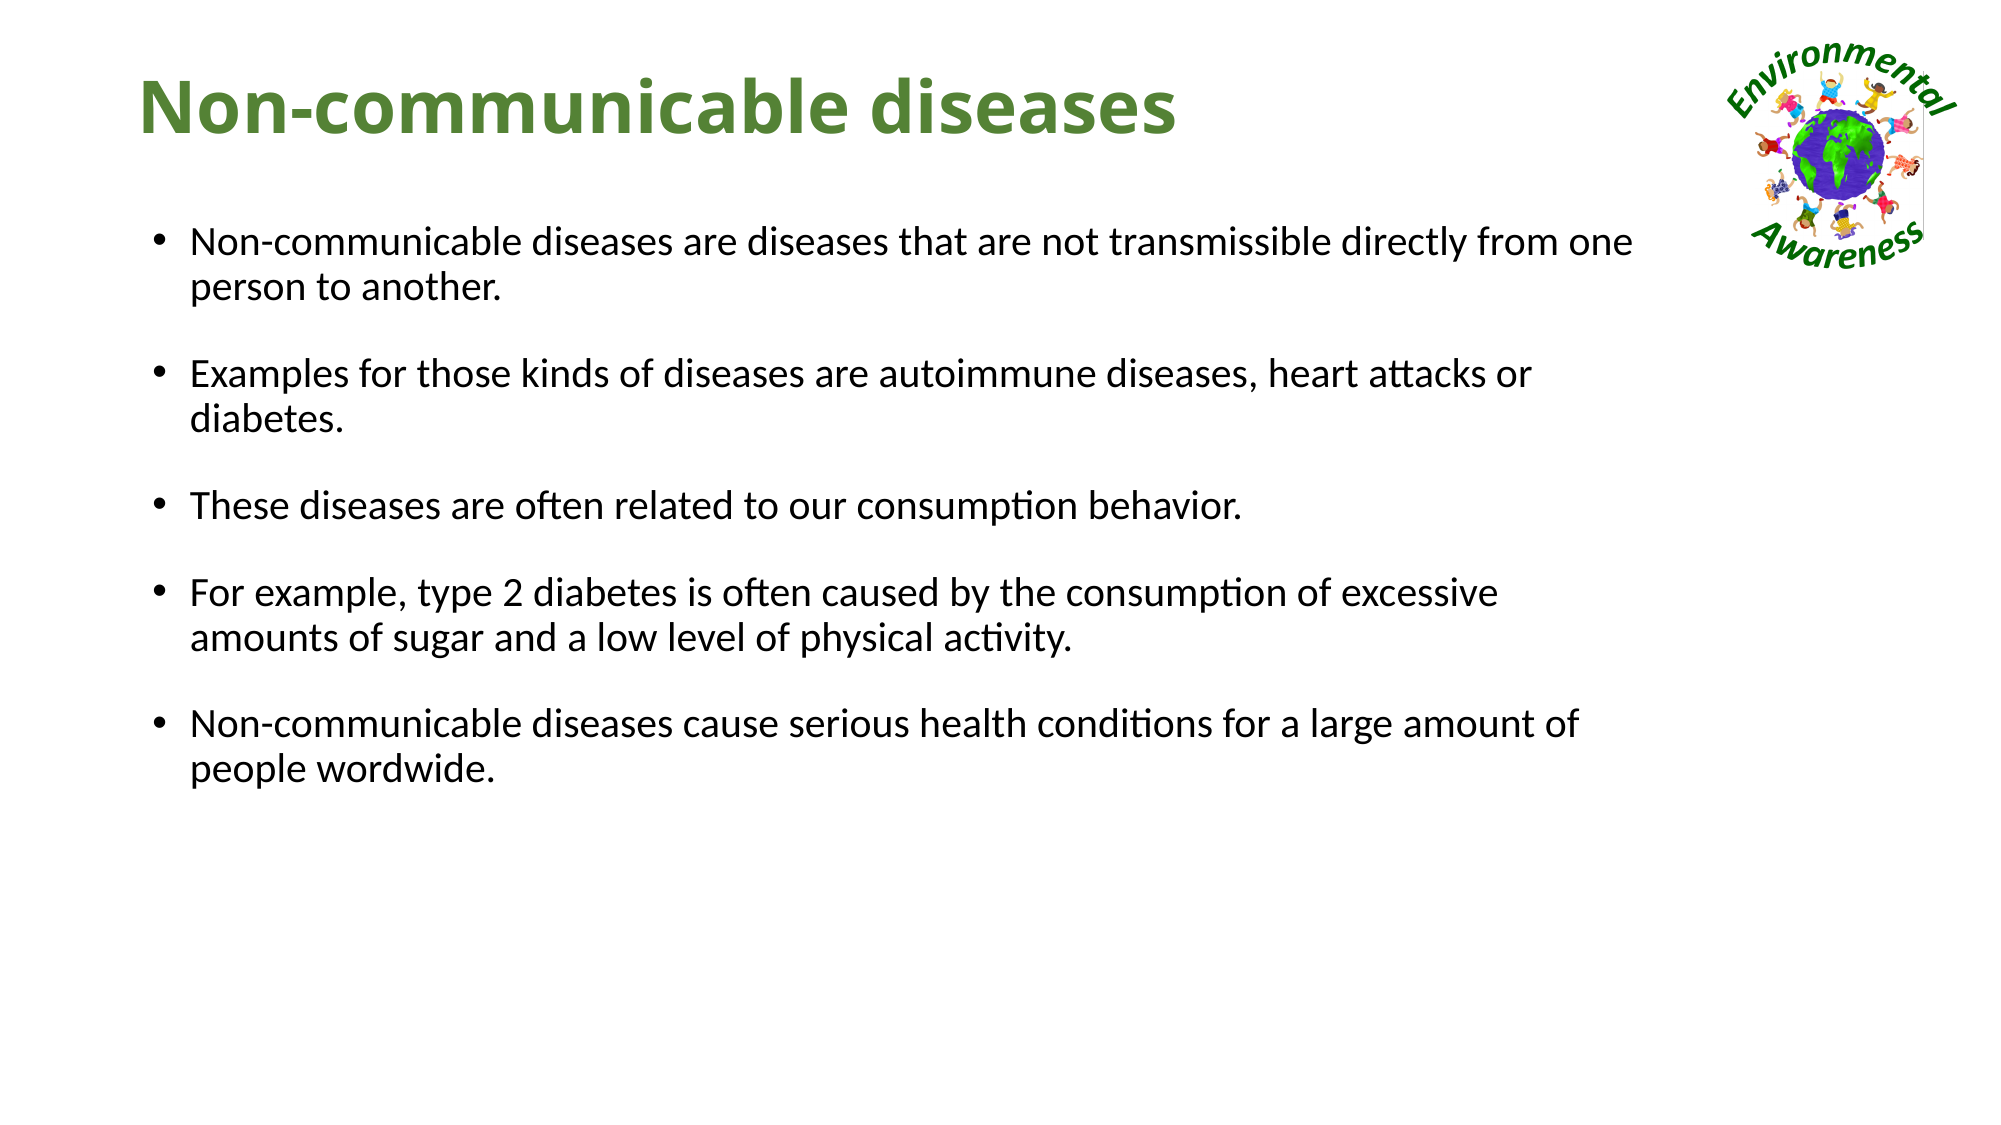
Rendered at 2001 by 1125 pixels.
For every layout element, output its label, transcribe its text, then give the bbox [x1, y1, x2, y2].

picture [1716, 35, 1962, 278]
title Non-communicable diseases [122, 59, 1650, 160]
list Non-communicable diseases are diseases that are not transmissible directly from one person to another. Examples for those kinds of diseases are autoimmune diseases, heart attacks or diabetes. These diseases are often related to our consumption behavior. For example, type 2 diabetes is often caused by the consumption of excessive amounts of sugar and a low level of physical activity. Non-communicable diseases cause serious health conditions for a large amount of people wordwide. [137, 212, 1650, 1021]
